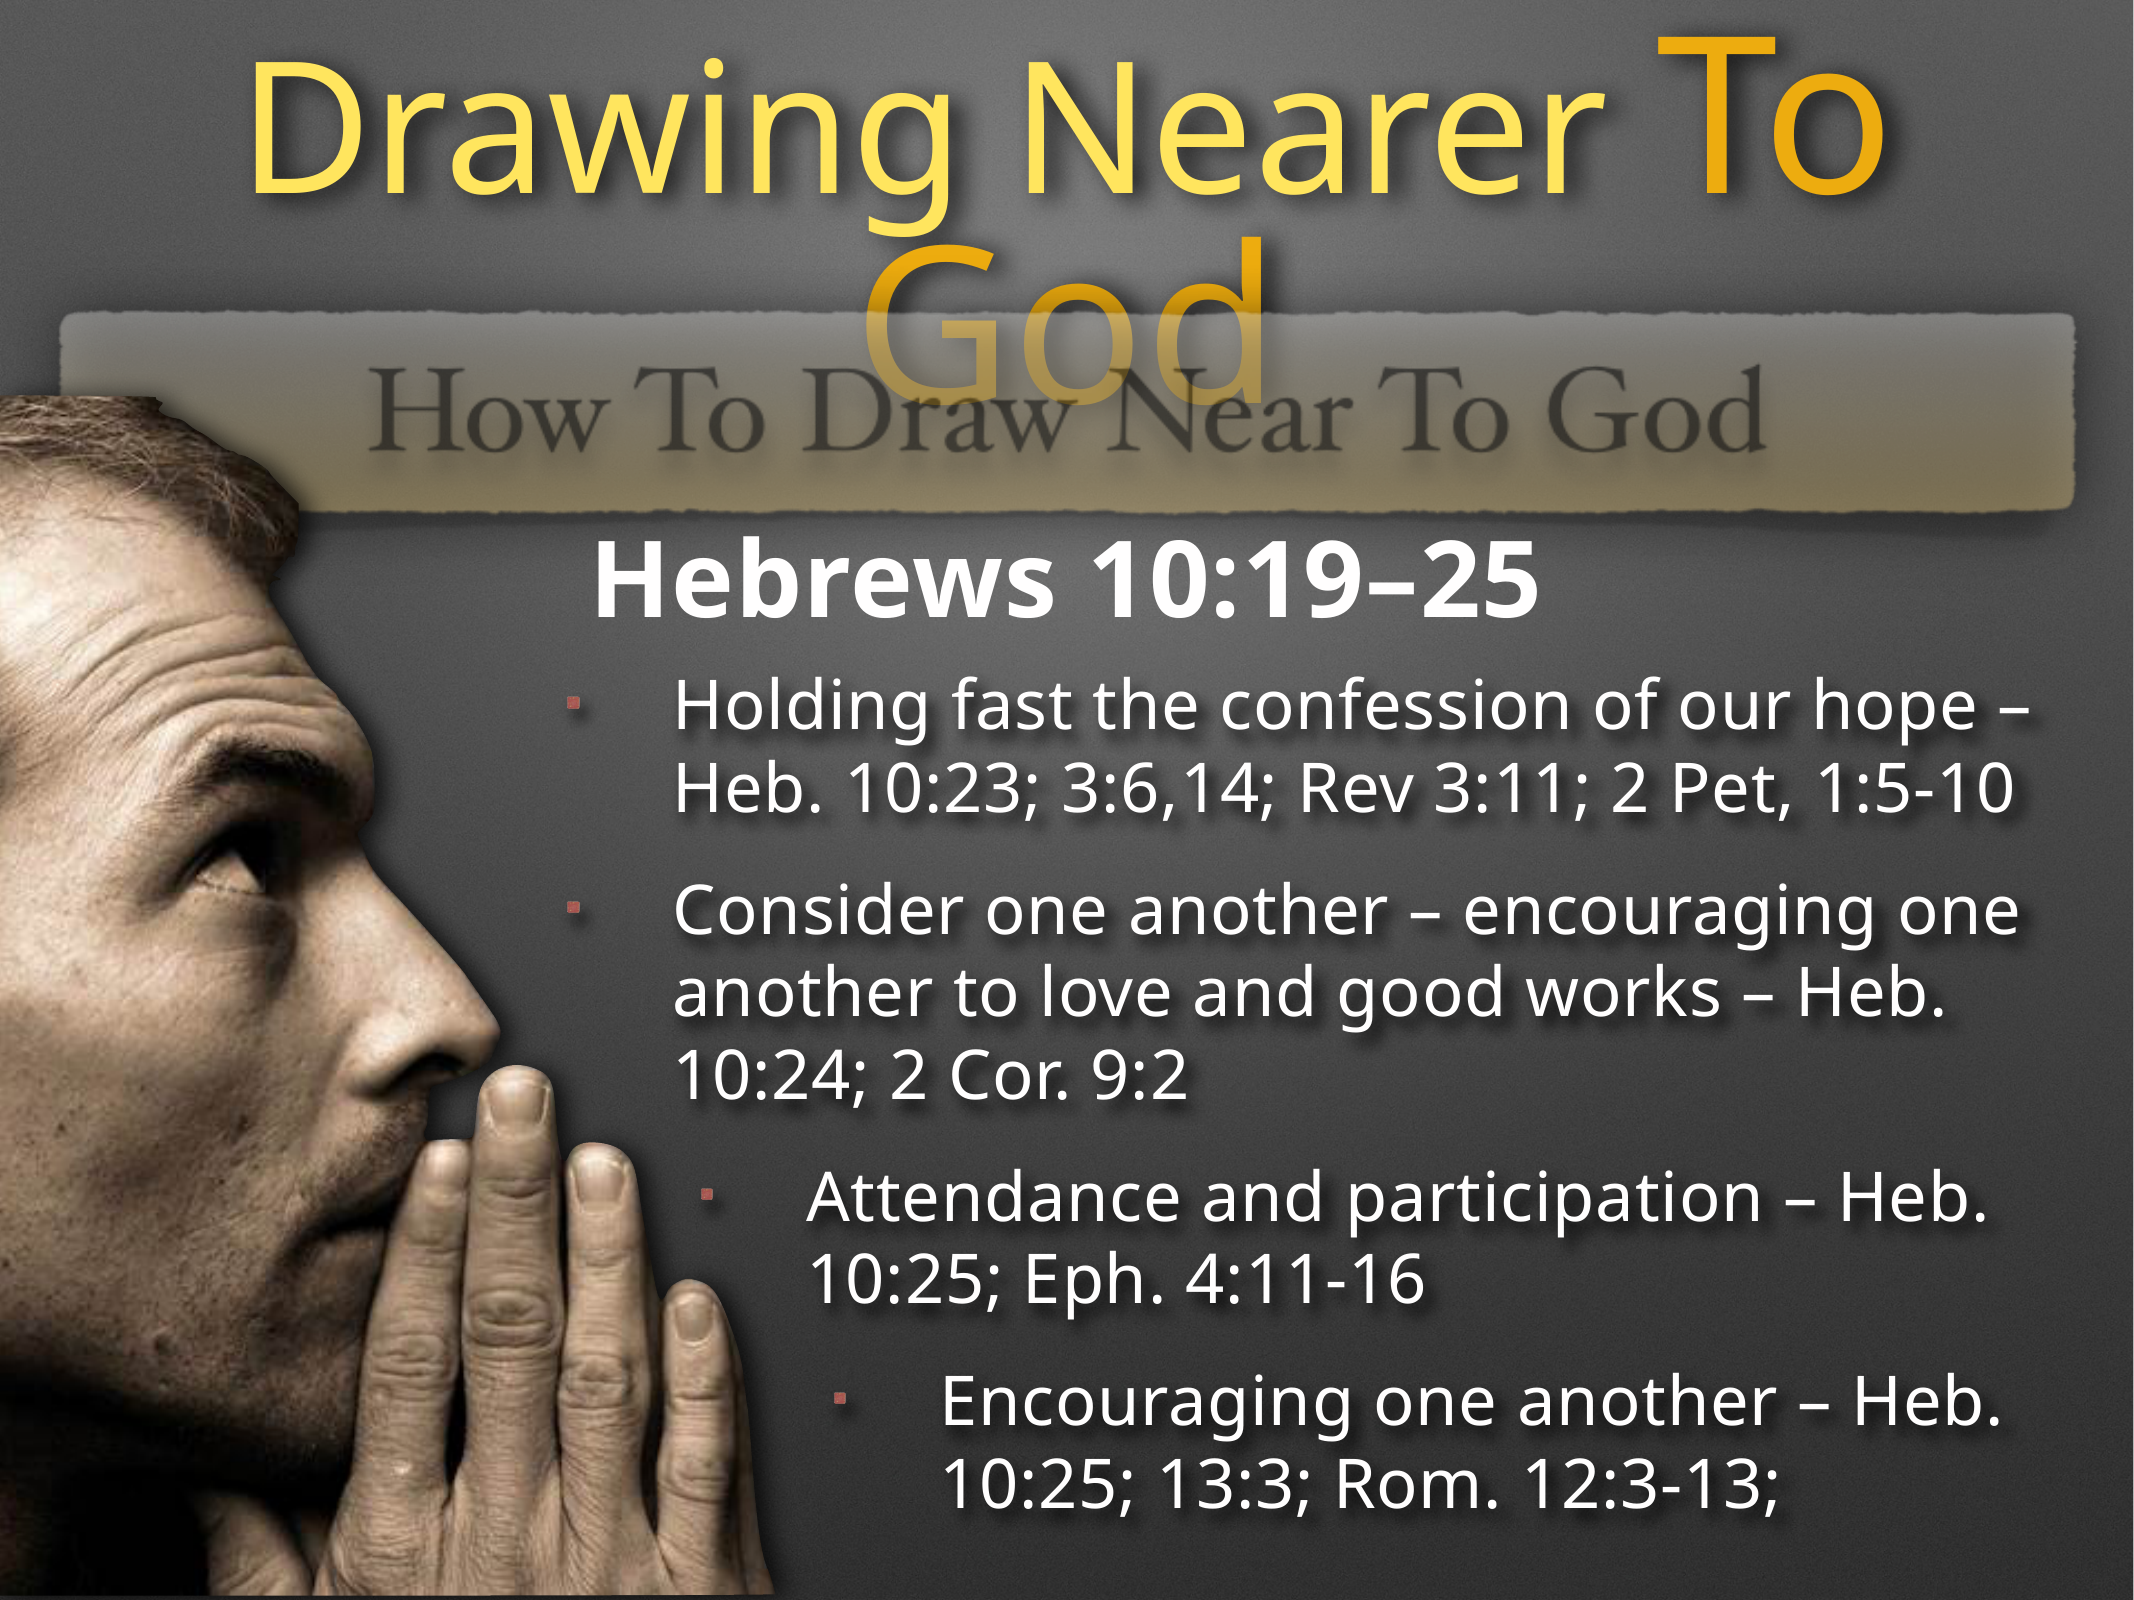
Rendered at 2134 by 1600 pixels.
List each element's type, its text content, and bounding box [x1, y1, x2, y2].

text_box Holding fast the confession of our hope – Heb. 10:23; 3:6,14; Rev 3:11; 2 Pet, 1:5-10 Consider one another – encouraging one another to love and good works – Heb. 10:24; 2 Cor. 9:2 Attendance and participation – Heb. 10:25; Eph. 4:11-16 Encouraging one another – Heb. 10:25; 13:3; Rom. 12:3-13; [782, 652, 2086, 1531]
text_box Hebrews 10:19–25 [782, 582, 1553, 648]
picture [0, 0, 2134, 1600]
text_box Drawing Nearer To God [32, 15, 2101, 212]
